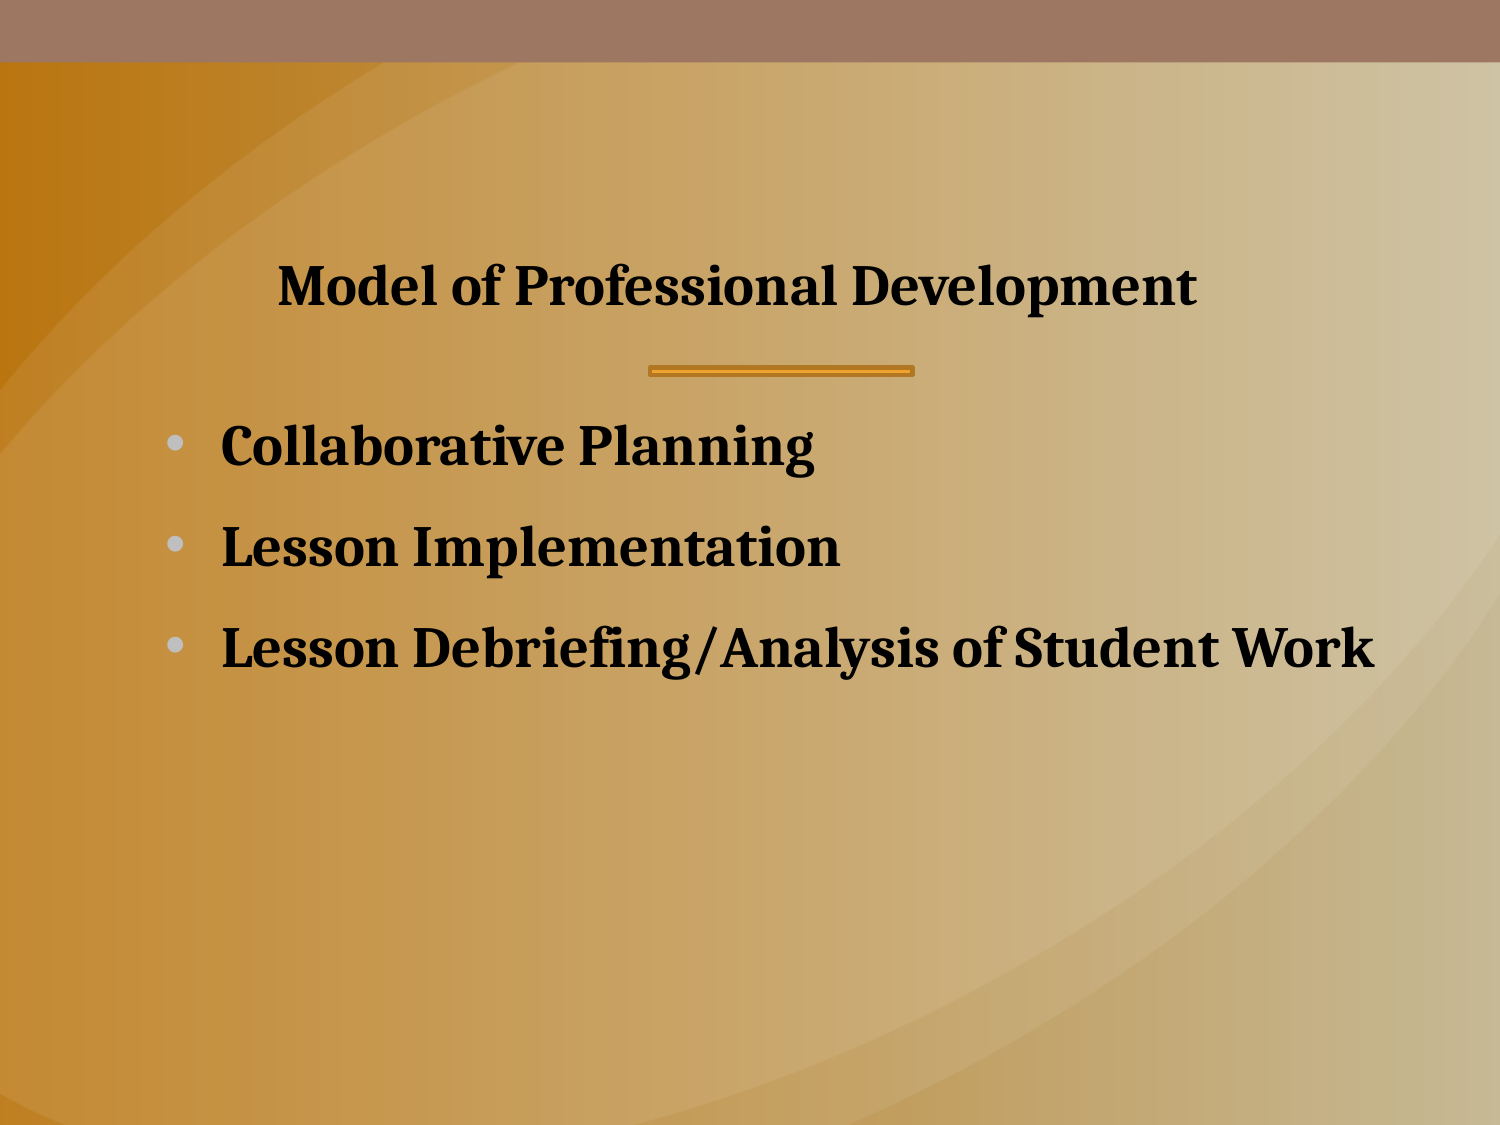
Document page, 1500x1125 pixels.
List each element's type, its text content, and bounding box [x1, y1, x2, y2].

text_box [648, 365, 915, 377]
text_box Model of Professional Development [262, 239, 1263, 324]
text_box [0, 0, 1500, 63]
list Collaborative Planning Lesson Implementation Lesson Debriefing/Analysis of Student Work [150, 399, 1400, 863]
picture [0, 63, 1500, 1125]
